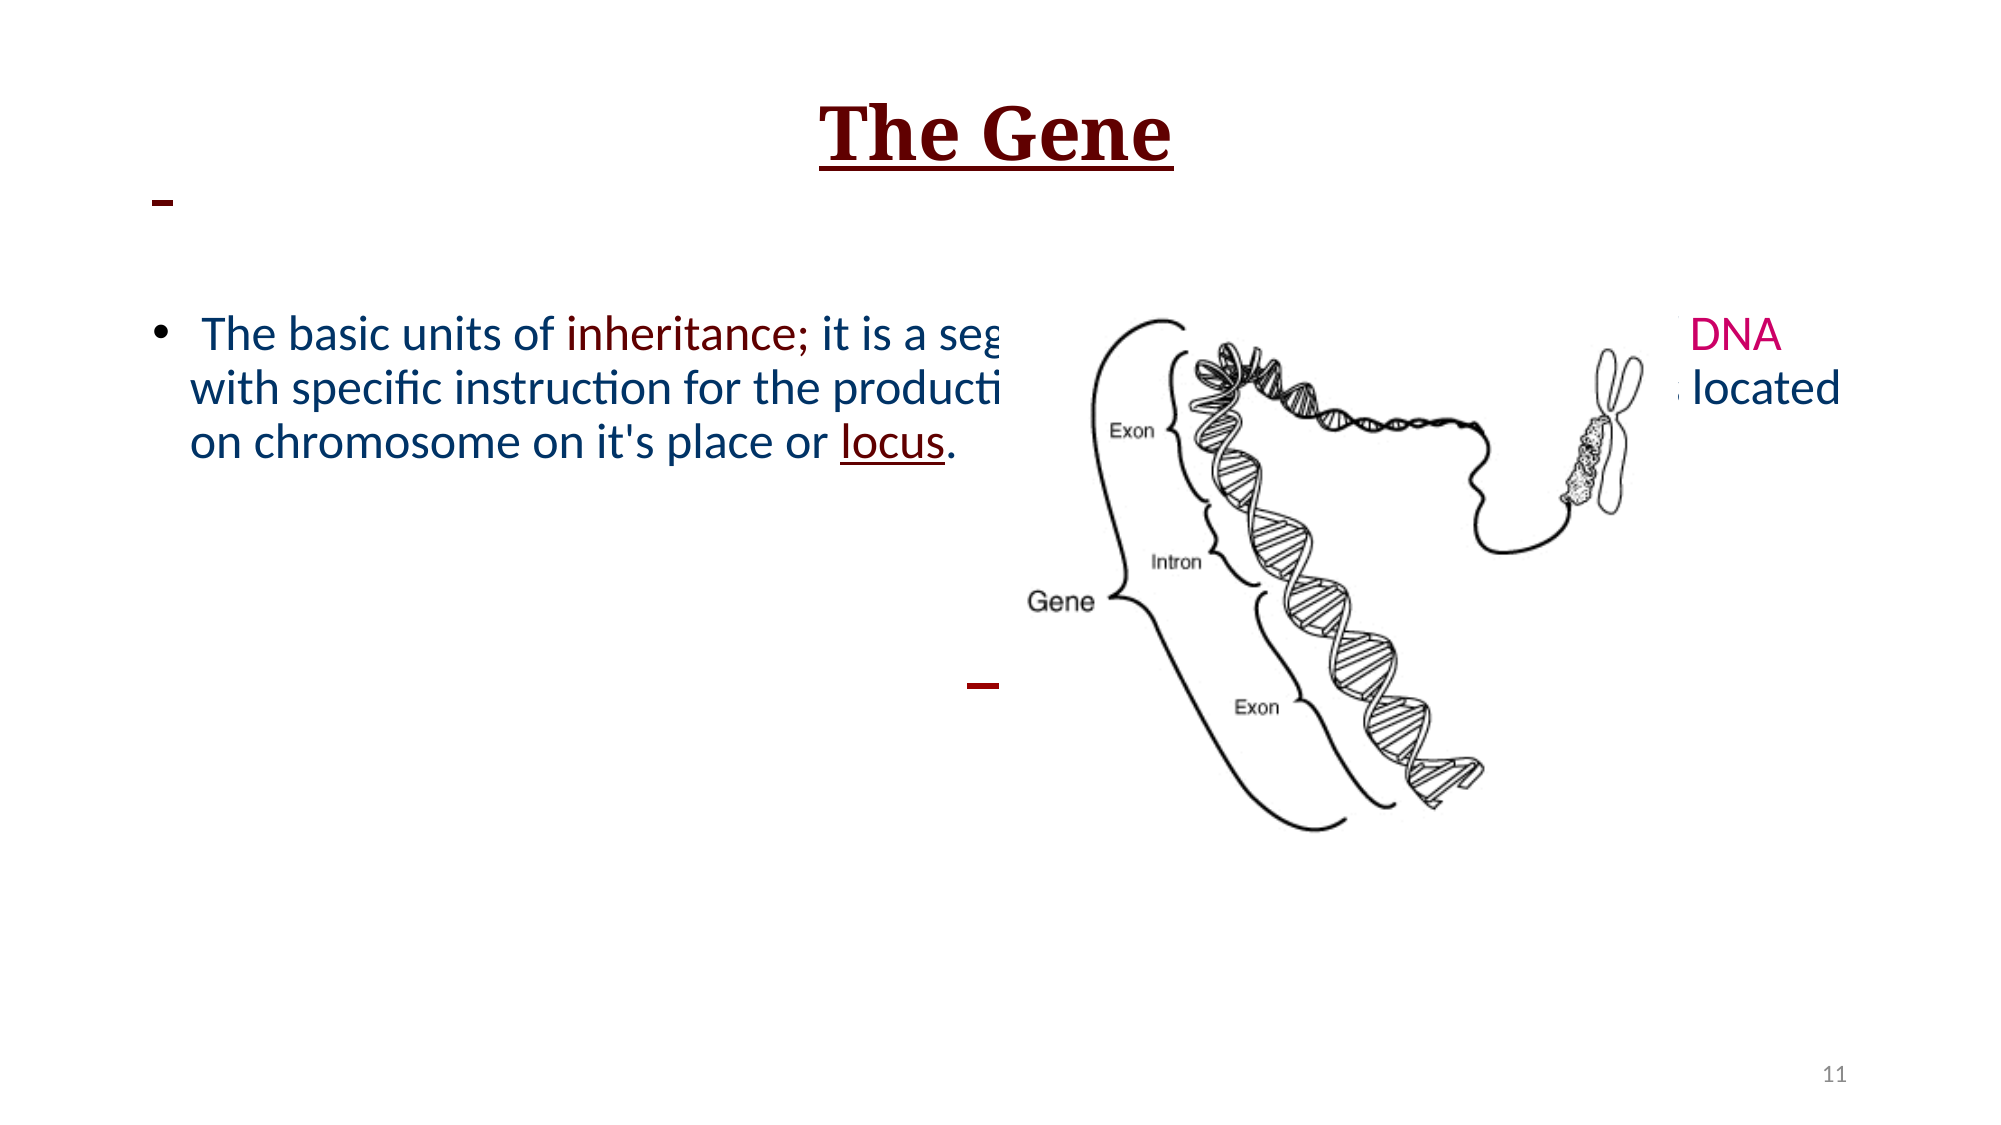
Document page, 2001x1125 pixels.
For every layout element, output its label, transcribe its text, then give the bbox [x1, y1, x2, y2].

text_box The Gene [804, 78, 1189, 183]
picture [999, 302, 1678, 846]
slide_number 11 [1412, 1042, 1863, 1103]
title [137, 59, 1863, 278]
list The basic units of inheritance; it is a segment within a very long strand of DNA with specific instruction for the production of one specific protein. Genes located on chromosome on it's place or locus. [137, 299, 1863, 1014]
